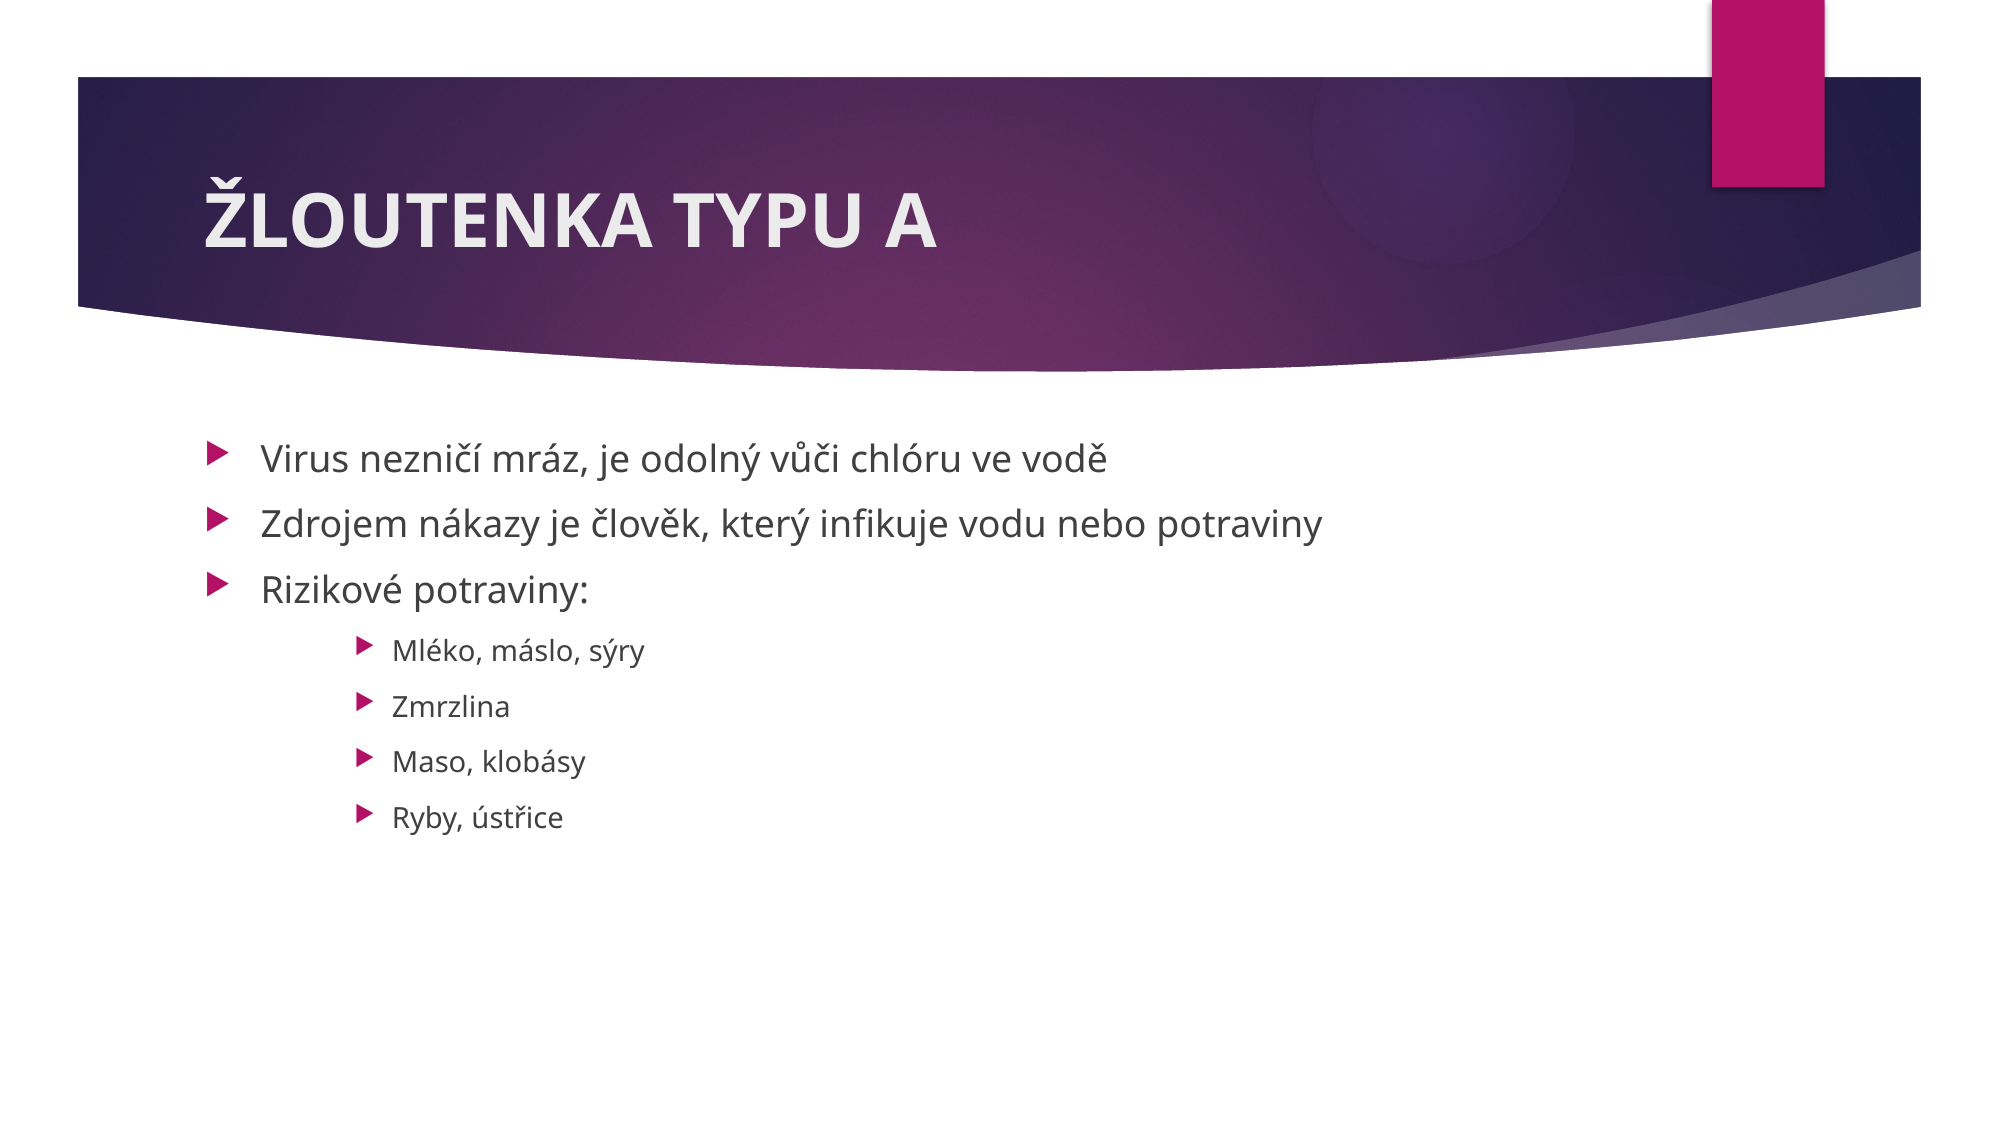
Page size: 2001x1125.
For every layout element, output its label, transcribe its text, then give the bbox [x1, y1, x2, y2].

list Virus nezničí mráz, je odolný vůči chlóru ve vodě Zdrojem nákazy je člověk, který infikuje vodu nebo potraviny Rizikové potraviny: Mléko, máslo, sýry Zmrzlina Maso, klobásy Ryby, ústřice [189, 427, 1638, 988]
title ŽLOUTENKA TYPU A [189, 159, 1627, 276]
